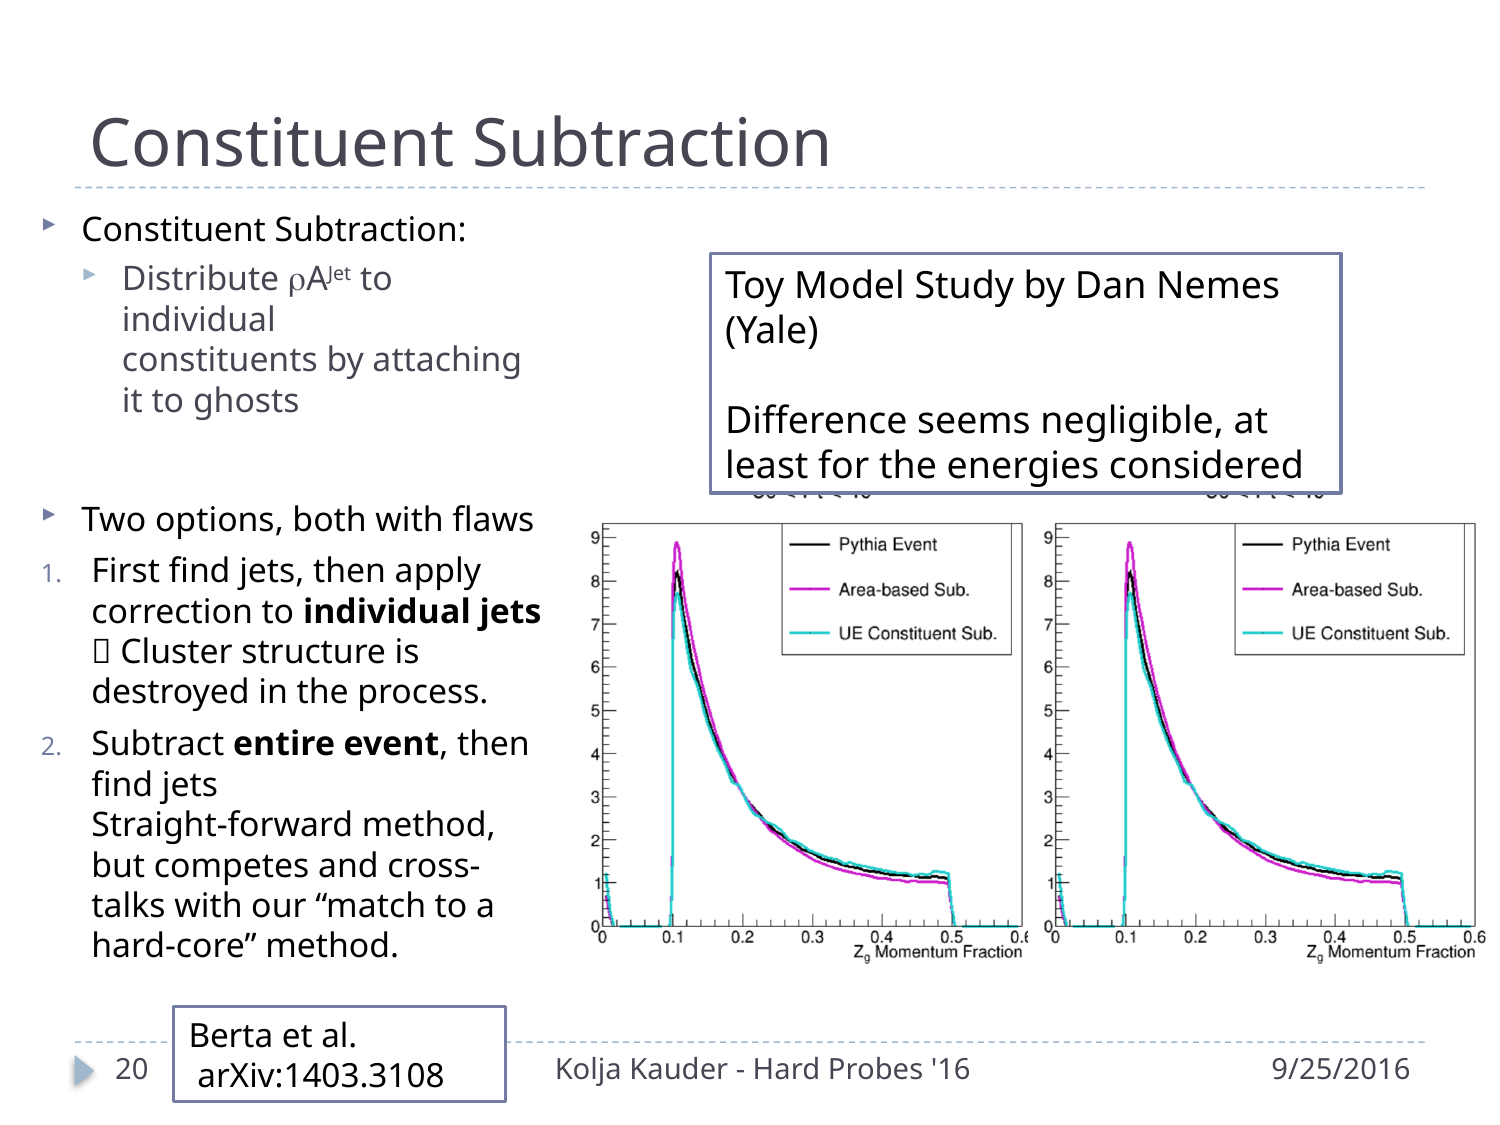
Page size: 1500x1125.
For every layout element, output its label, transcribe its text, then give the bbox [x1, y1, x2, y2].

footer Kolja Kauder - Hard Probes '16 [507, 1042, 1051, 1103]
text_box Toy Model Study by Dan Nemes (Yale) Difference seems negligible, at least for the energies considered [709, 252, 1343, 468]
slide_number 20 [100, 1042, 172, 1103]
list Constituent Subtraction: Distribute rAJet to individual constituents by attaching it to ghosts Two options, both with flaws First find jets, then apply correction to individual jets  Cluster structure is destroyed in the process. Subtract entire event, then find jets Straight-forward method, but competes and cross-talks with our “match to a hard-core” method. [26, 200, 566, 1010]
picture [575, 468, 1500, 974]
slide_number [1051, 1042, 1426, 1103]
title Constituent Subtraction [75, 24, 1425, 188]
text_box Berta et al. arXiv:1403.3108 [172, 1005, 507, 1103]
